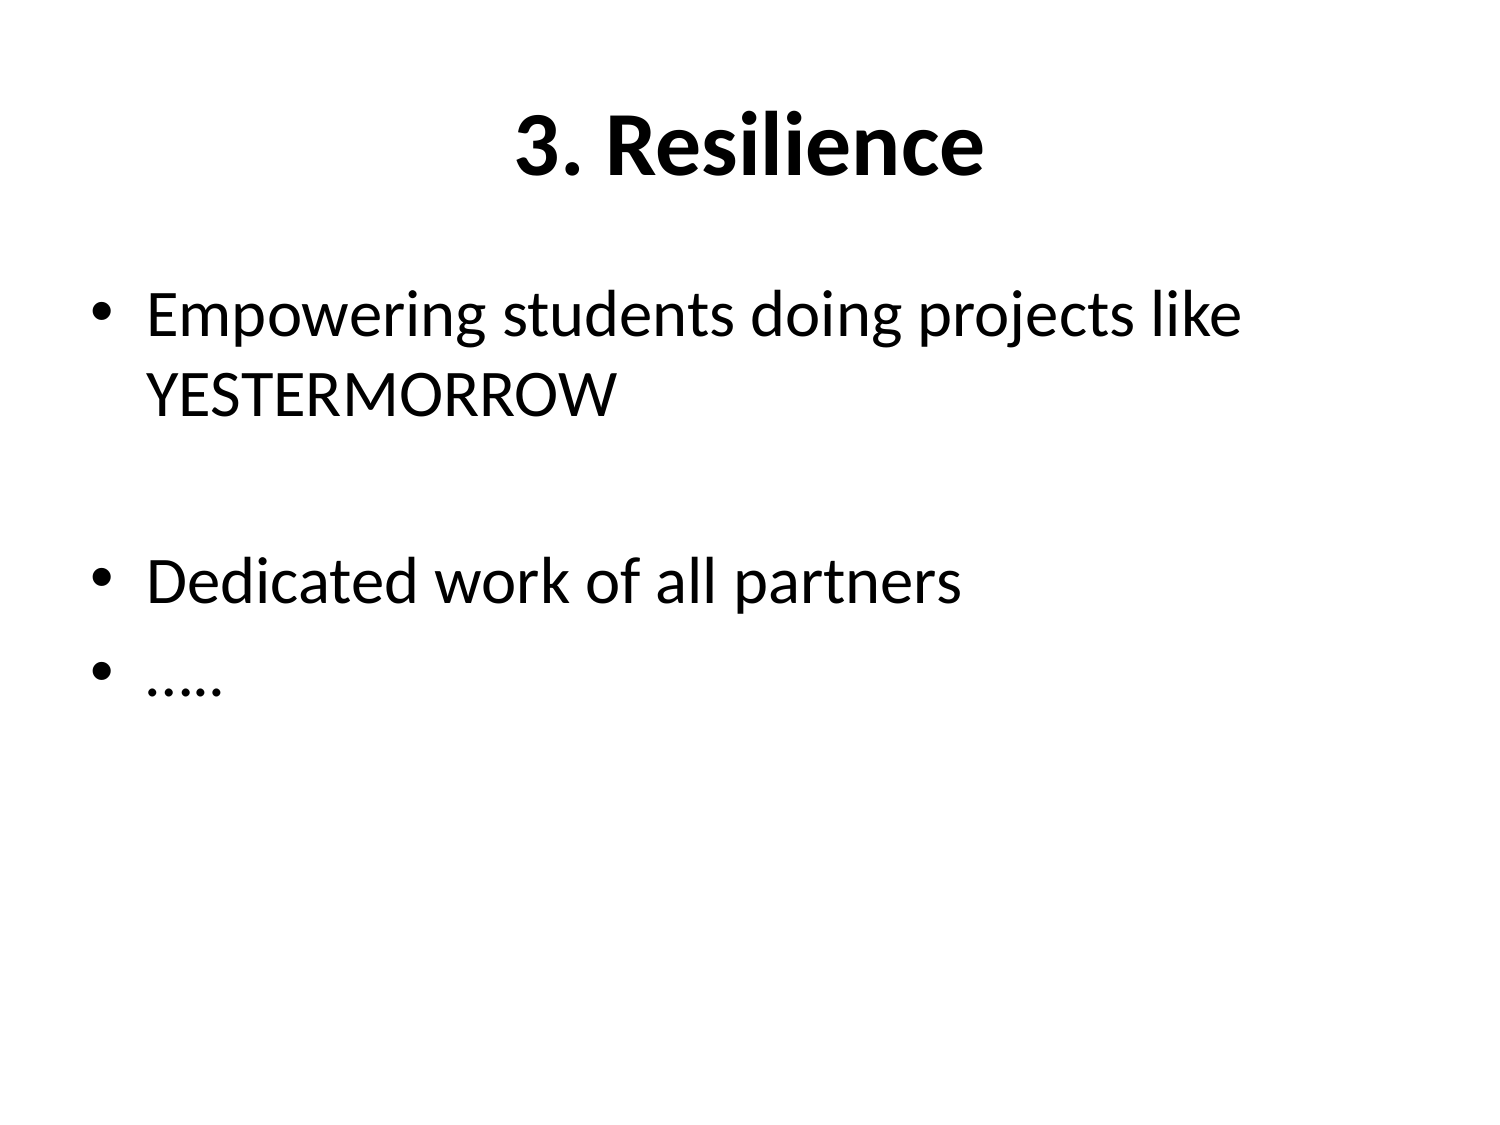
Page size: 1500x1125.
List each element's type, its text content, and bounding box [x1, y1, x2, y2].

title 3. Resilience [75, 45, 1425, 233]
list Empowering students doing projects like YESTERMORROW Dedicated work of all partners ….. [75, 262, 1425, 1005]
